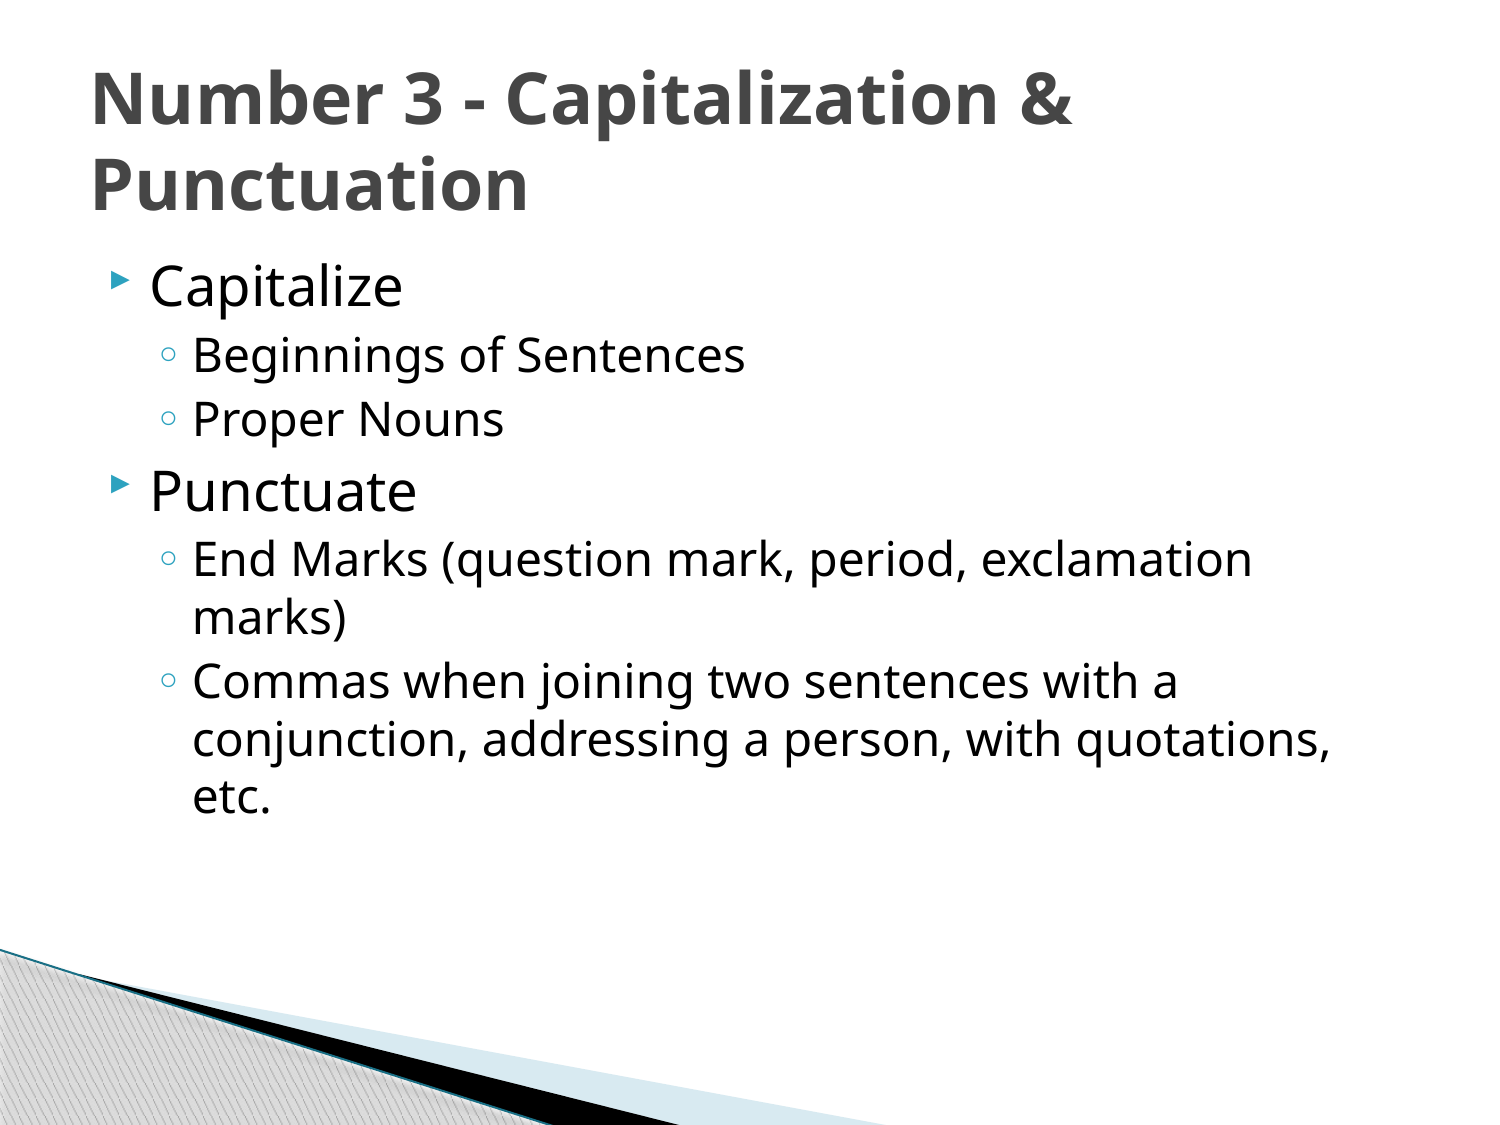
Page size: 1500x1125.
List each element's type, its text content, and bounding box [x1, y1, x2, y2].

list Capitalize Beginnings of Sentences Proper Nouns Punctuate End Marks (question mark, period, exclamation marks) Commas when joining two sentences with a conjunction, addressing a person, with quotations, etc. [74, 242, 1426, 986]
title Number 3 - Capitalization & Punctuation [75, 45, 1425, 233]
